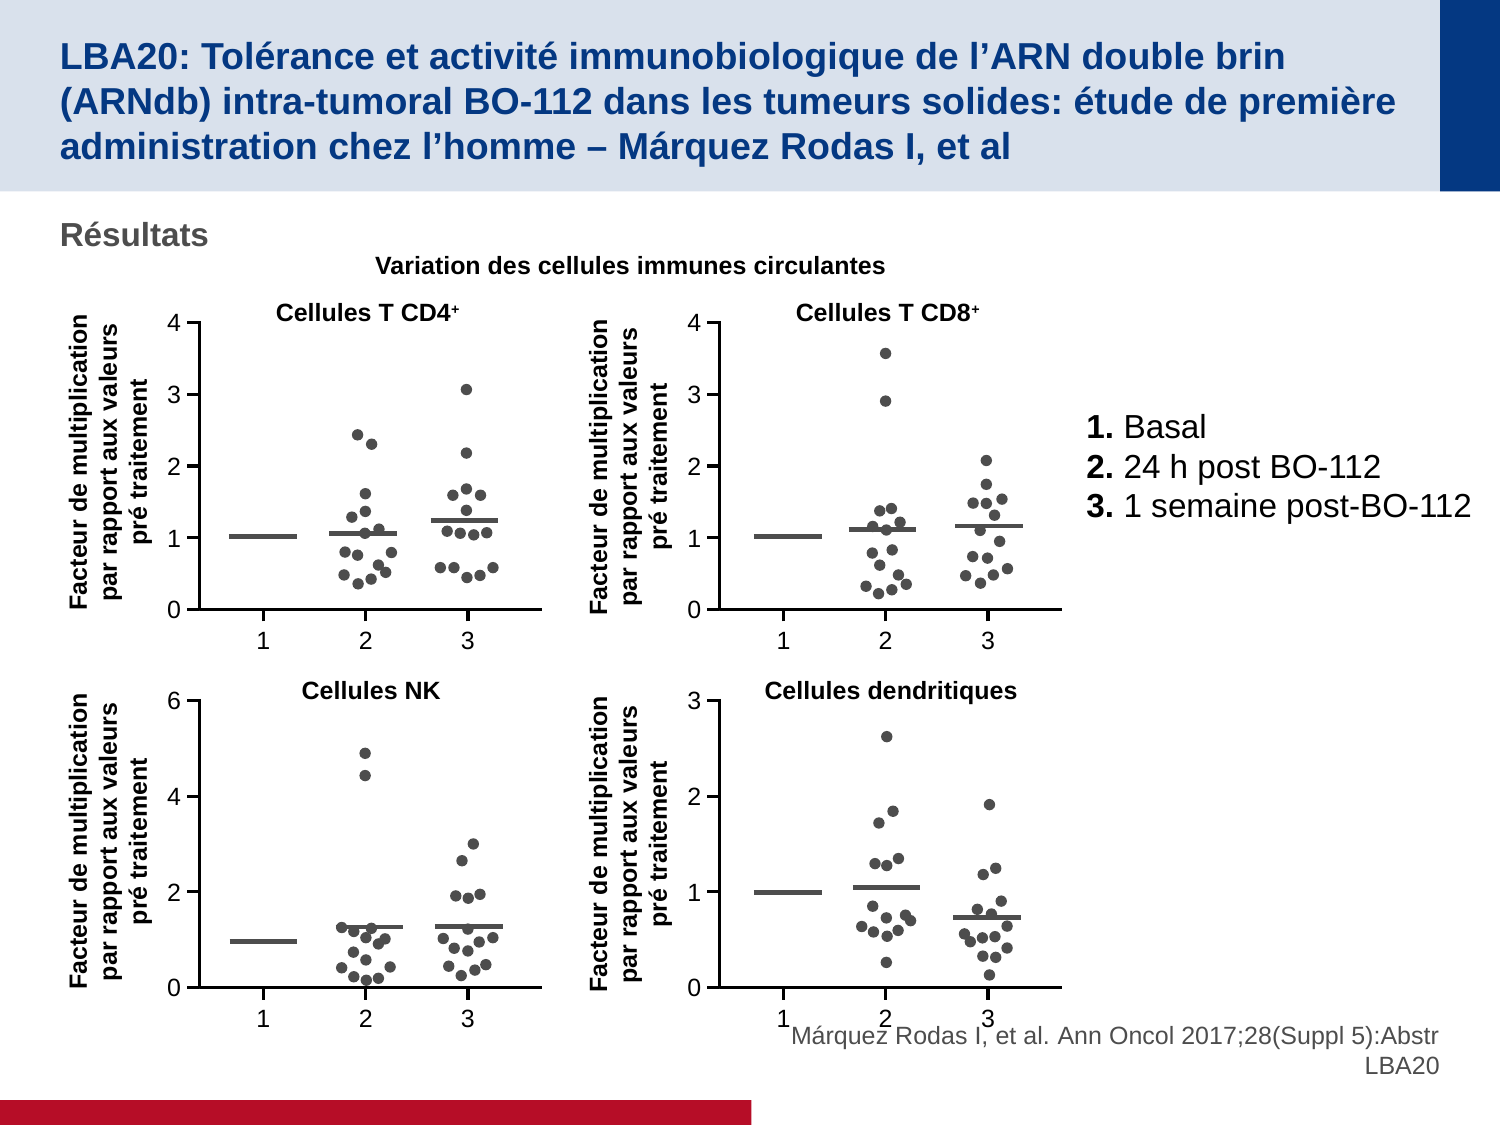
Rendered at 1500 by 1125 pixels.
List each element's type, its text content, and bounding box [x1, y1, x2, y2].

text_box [54, 667, 543, 1041]
list Márquez Rodas I, et al. Ann Oncol 2017;28(Suppl 5):Abstr LBA20 [711, 999, 1441, 1080]
text_box 1. Basal 2. 24 h post BO-112 3. 1 semaine post-BO-112 [1071, 397, 1500, 532]
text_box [54, 289, 543, 663]
title LBA20: Tolérance et activité immunobiologique de l’ARN double brin (ARNdb) intra-tumoral BO-112 dans les tumeurs solides: étude de première administration chez l’homme – Márquez Rodas I, et al [59, 29, 1412, 162]
text_box Variation des cellules immunes circulantes [199, 242, 1063, 287]
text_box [574, 667, 1063, 1041]
list Résultats [59, 205, 1441, 985]
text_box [574, 289, 1063, 663]
